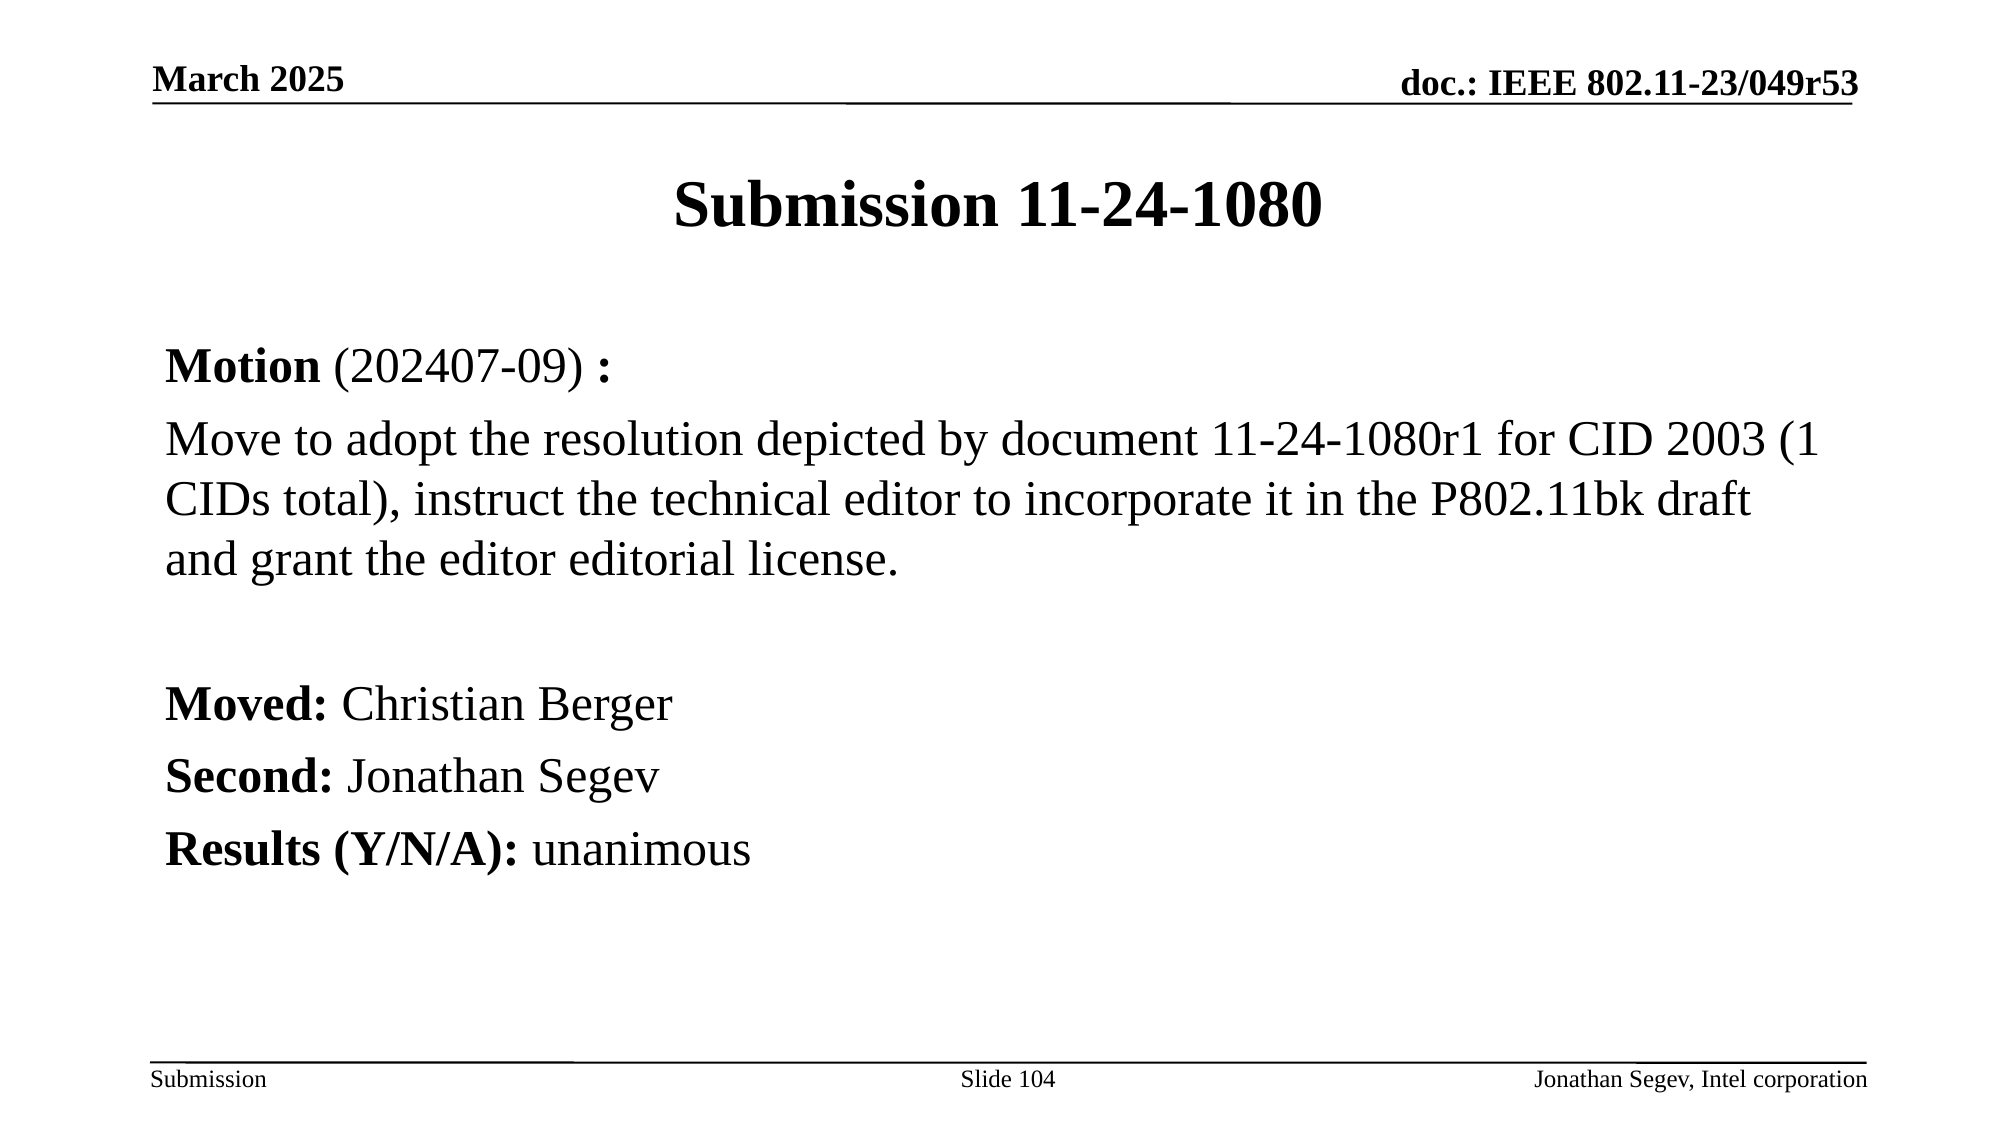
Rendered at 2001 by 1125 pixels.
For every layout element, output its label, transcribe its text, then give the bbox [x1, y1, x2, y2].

footer Jonathan Segev, Intel corporation [1171, 1061, 1869, 1093]
title Submission 11-24-1080 [149, 112, 1850, 288]
slide_number Slide 104 [950, 1061, 1067, 1123]
list Motion (202407-09) : Move to adopt the resolution depicted by document 11-24-1080r1 for CID 2003 (1 CIDs total), instruct the technical editor to incorporate it in the P802.11bk draft and grant the editor editorial license. Moved: Christian Berger Second: Jonathan Segev Results (Y/N/A): unanimous [149, 324, 1850, 1000]
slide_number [152, 54, 563, 100]
